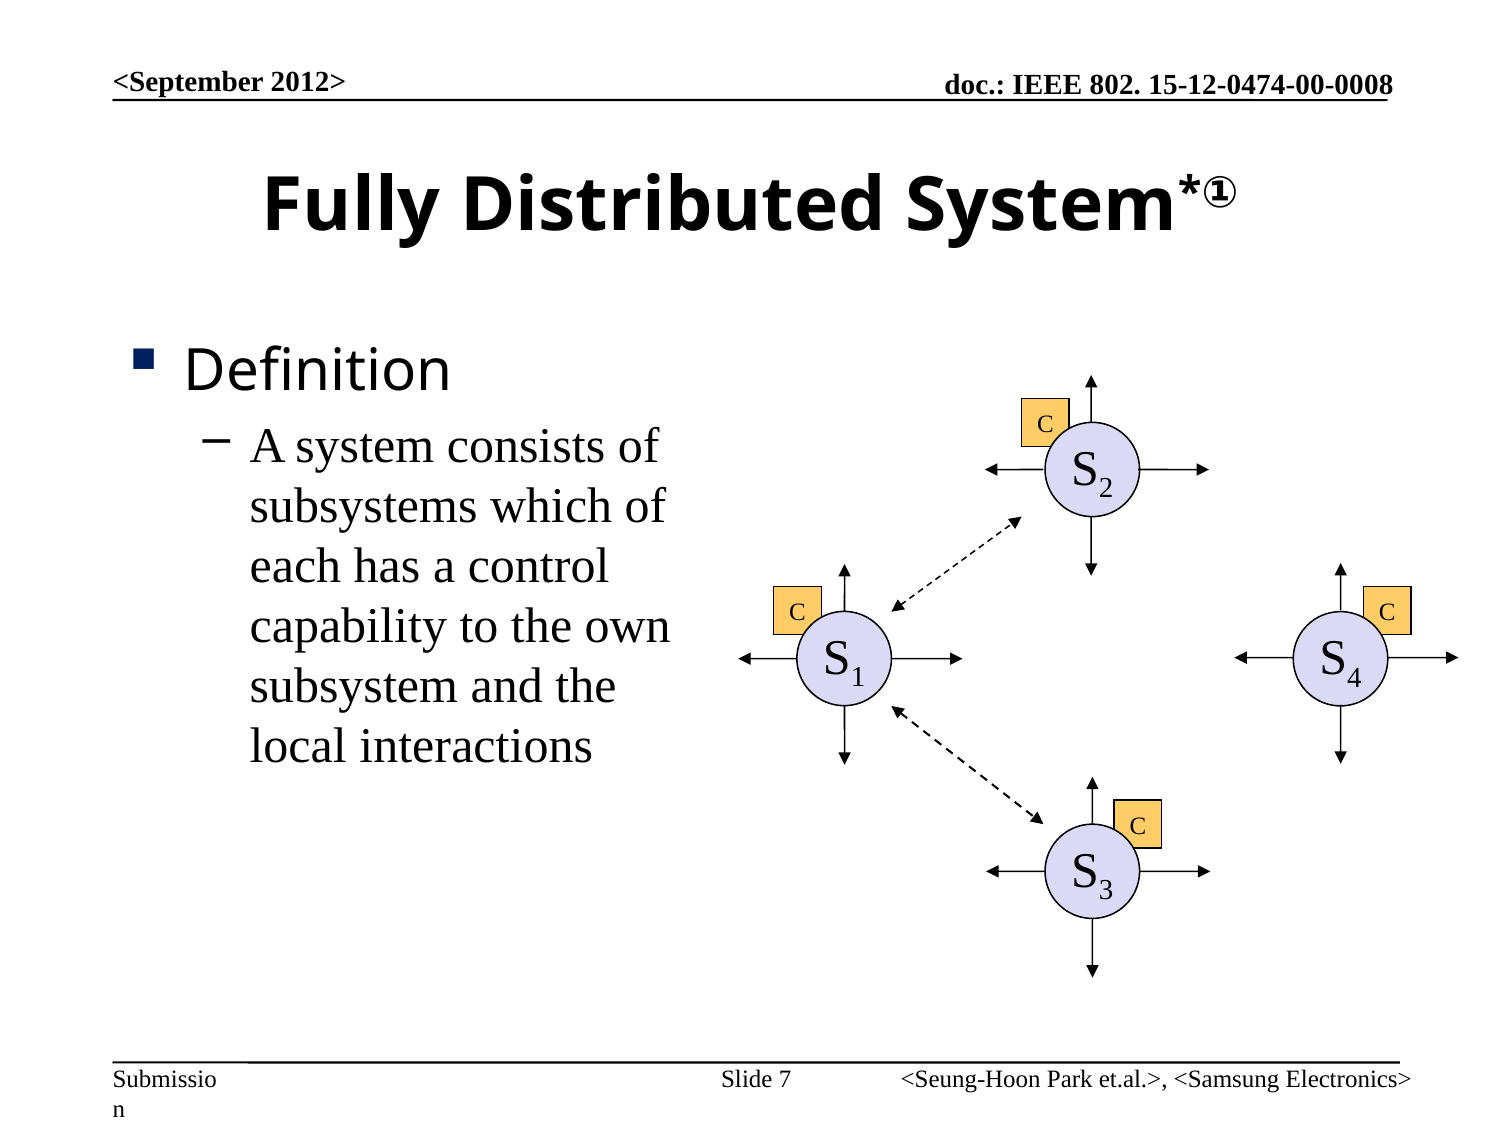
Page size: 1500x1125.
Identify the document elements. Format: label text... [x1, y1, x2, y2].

list Definition A system consists of subsystems which of each has a control capability to the own subsystem and the local interactions [112, 324, 716, 1001]
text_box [738, 374, 1459, 978]
title Fully Distributed System*① [112, 112, 1388, 288]
slide_number Slide 7 [712, 1061, 800, 1093]
footer <Seung-Hoon Park et.al.>, <Samsung Electronics> [855, 1061, 1413, 1093]
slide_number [112, 61, 376, 98]
